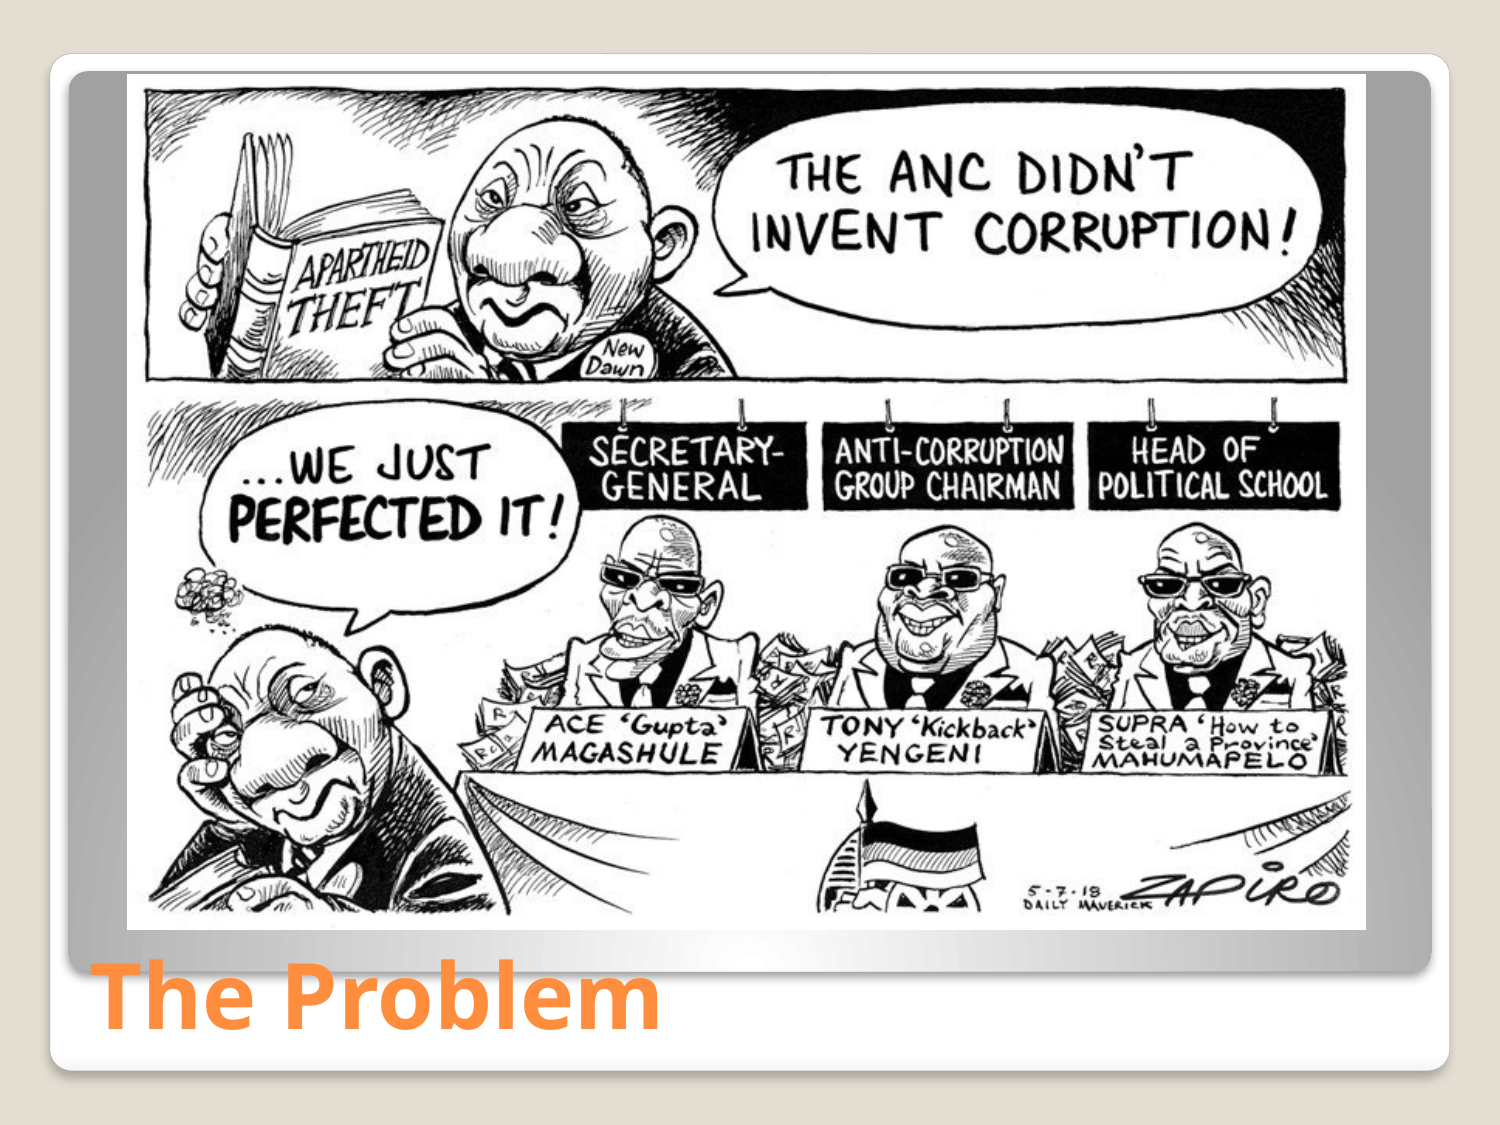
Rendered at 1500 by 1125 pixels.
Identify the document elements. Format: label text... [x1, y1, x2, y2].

title The Problem [75, 882, 1418, 1056]
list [127, 74, 1366, 930]
